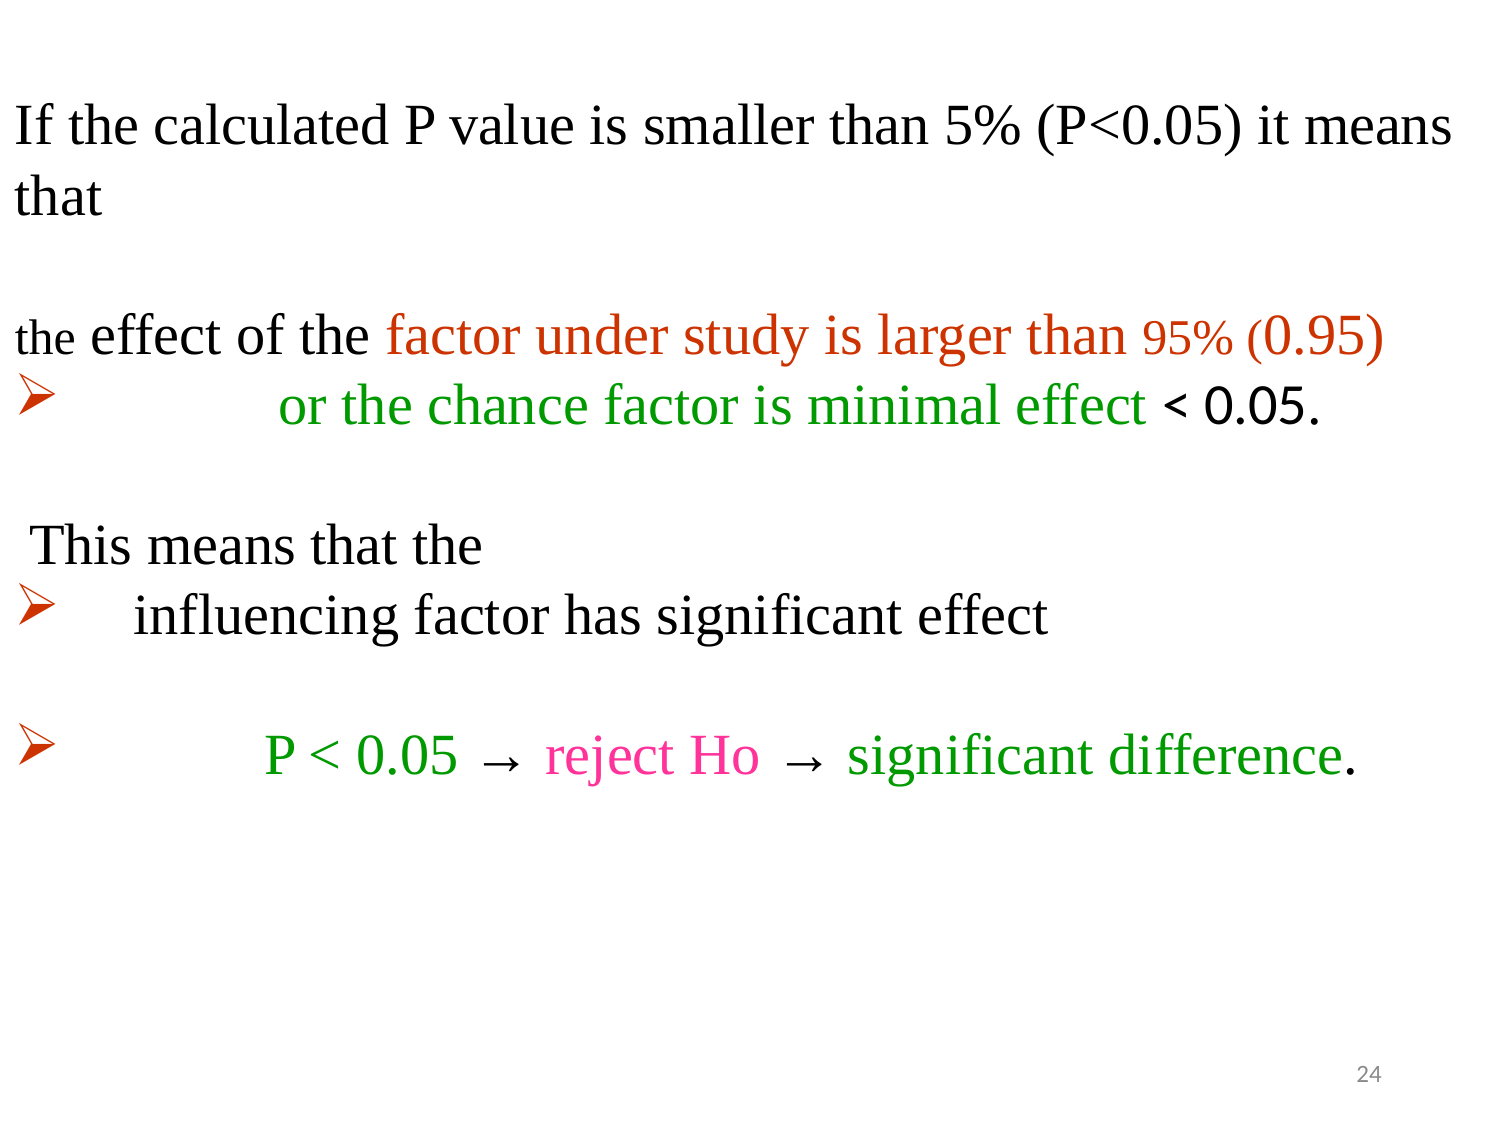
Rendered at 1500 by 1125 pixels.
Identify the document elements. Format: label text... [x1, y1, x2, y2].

text_box If the calculated P value is smaller than 5% (P<0.05) it means that the effect of the factor under study is larger than 95% (0.95) or the chance factor is minimal effect < 0.05. This means that the influencing factor has significant effect P < 0.05 → reject Ho → significant difference. [0, 79, 1500, 864]
slide_number 24 [1059, 1042, 1397, 1103]
